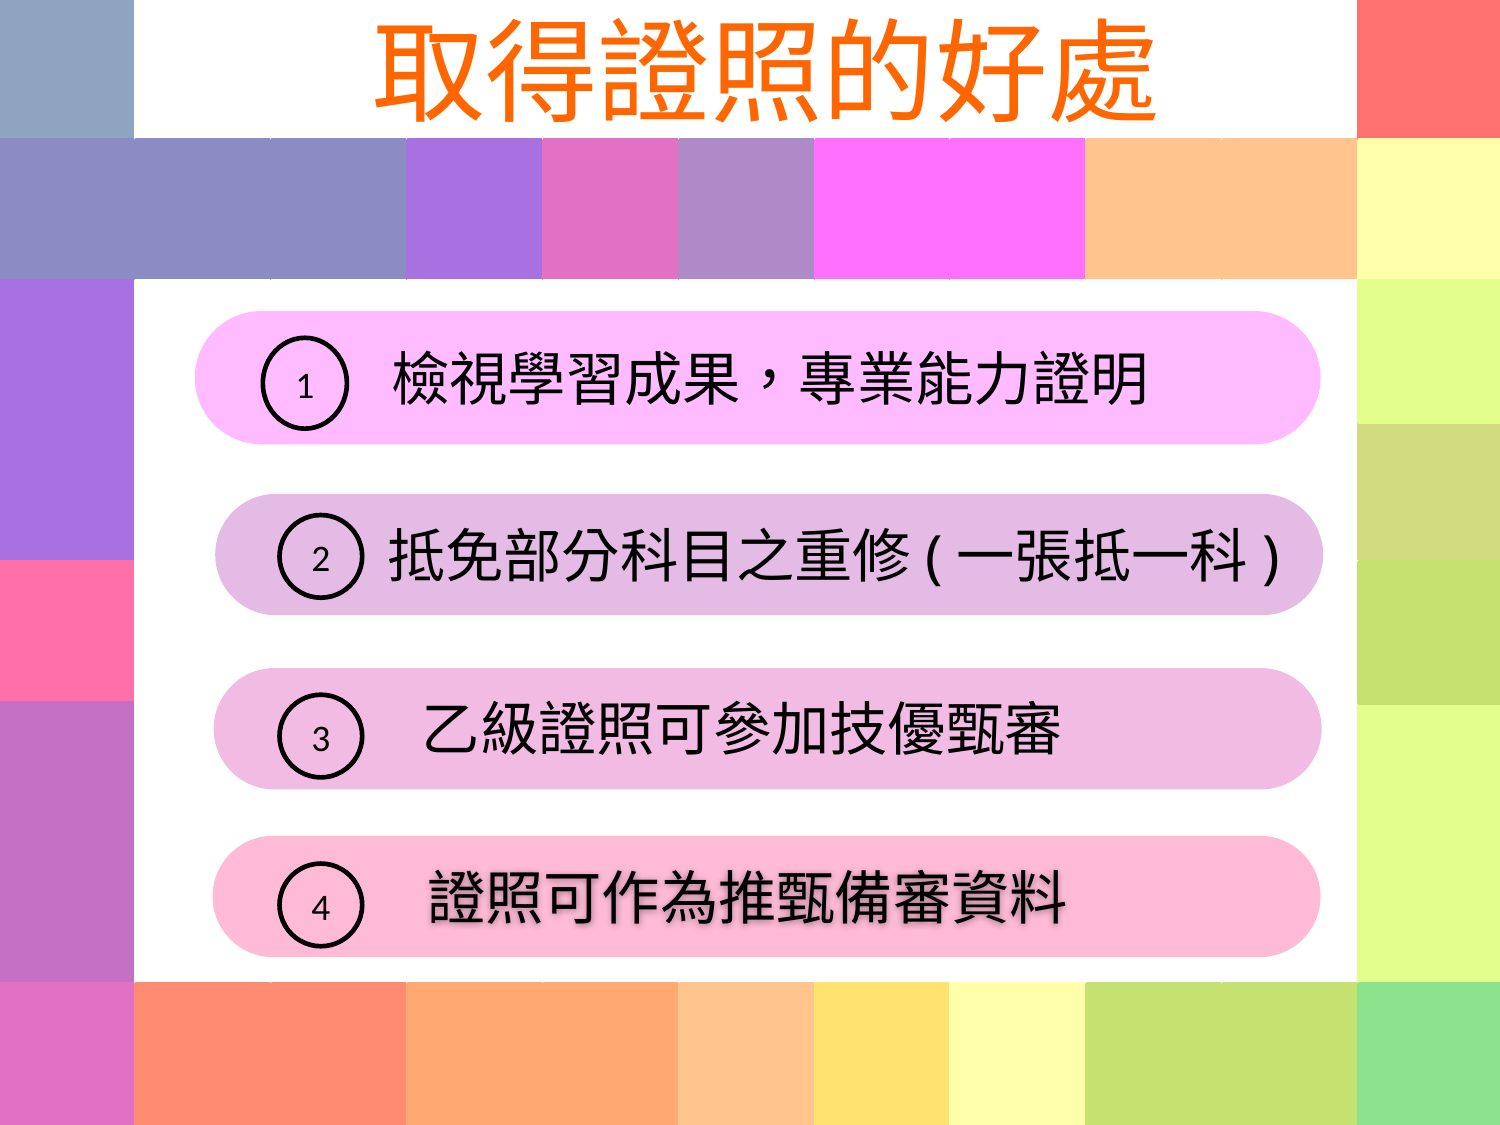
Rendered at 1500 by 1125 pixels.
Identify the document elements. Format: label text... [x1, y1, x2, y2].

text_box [214, 493, 1324, 616]
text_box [194, 310, 1321, 445]
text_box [213, 667, 1322, 790]
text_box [212, 835, 1321, 958]
title 取得證照的好處 [263, 0, 1270, 163]
